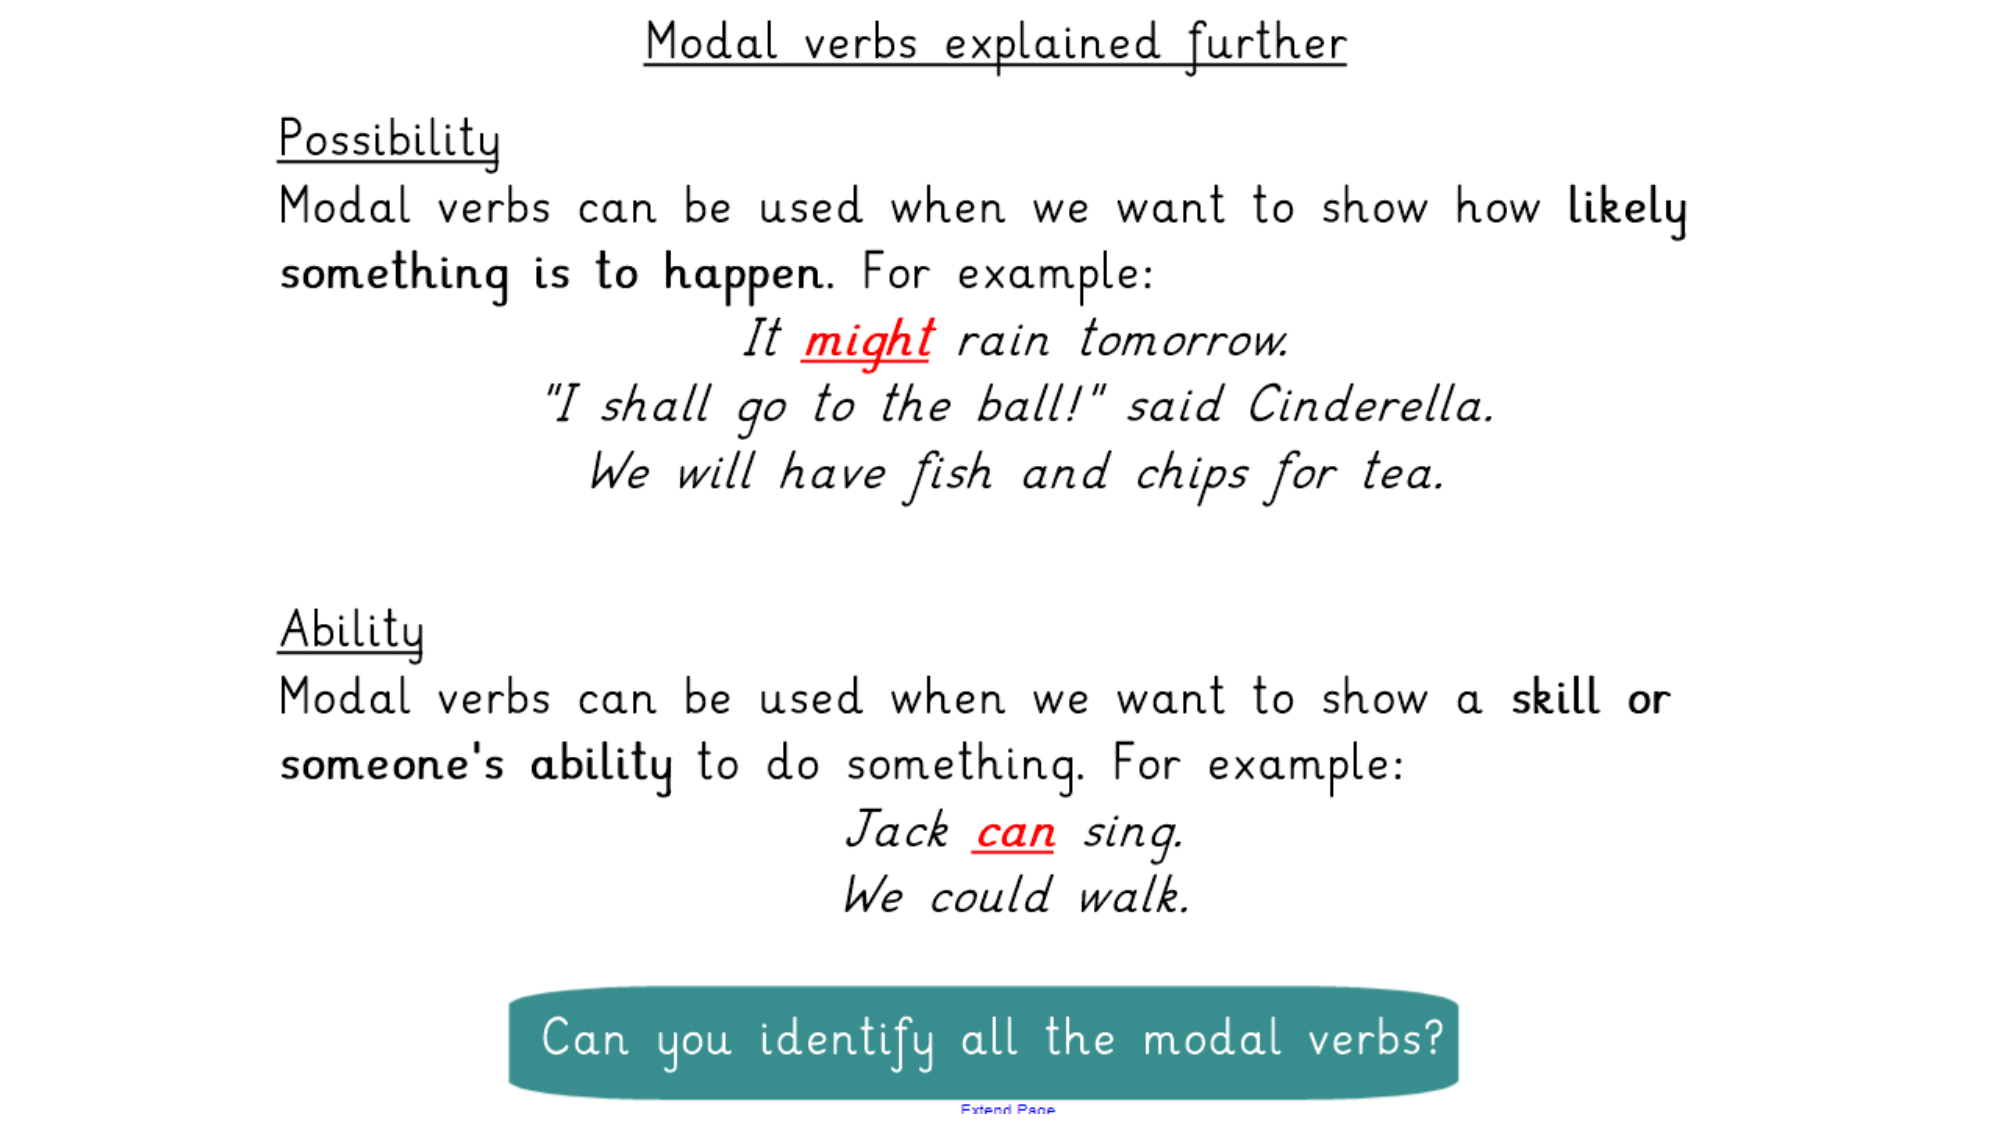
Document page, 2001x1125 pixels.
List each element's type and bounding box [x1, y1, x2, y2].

picture [256, 10, 1743, 1114]
